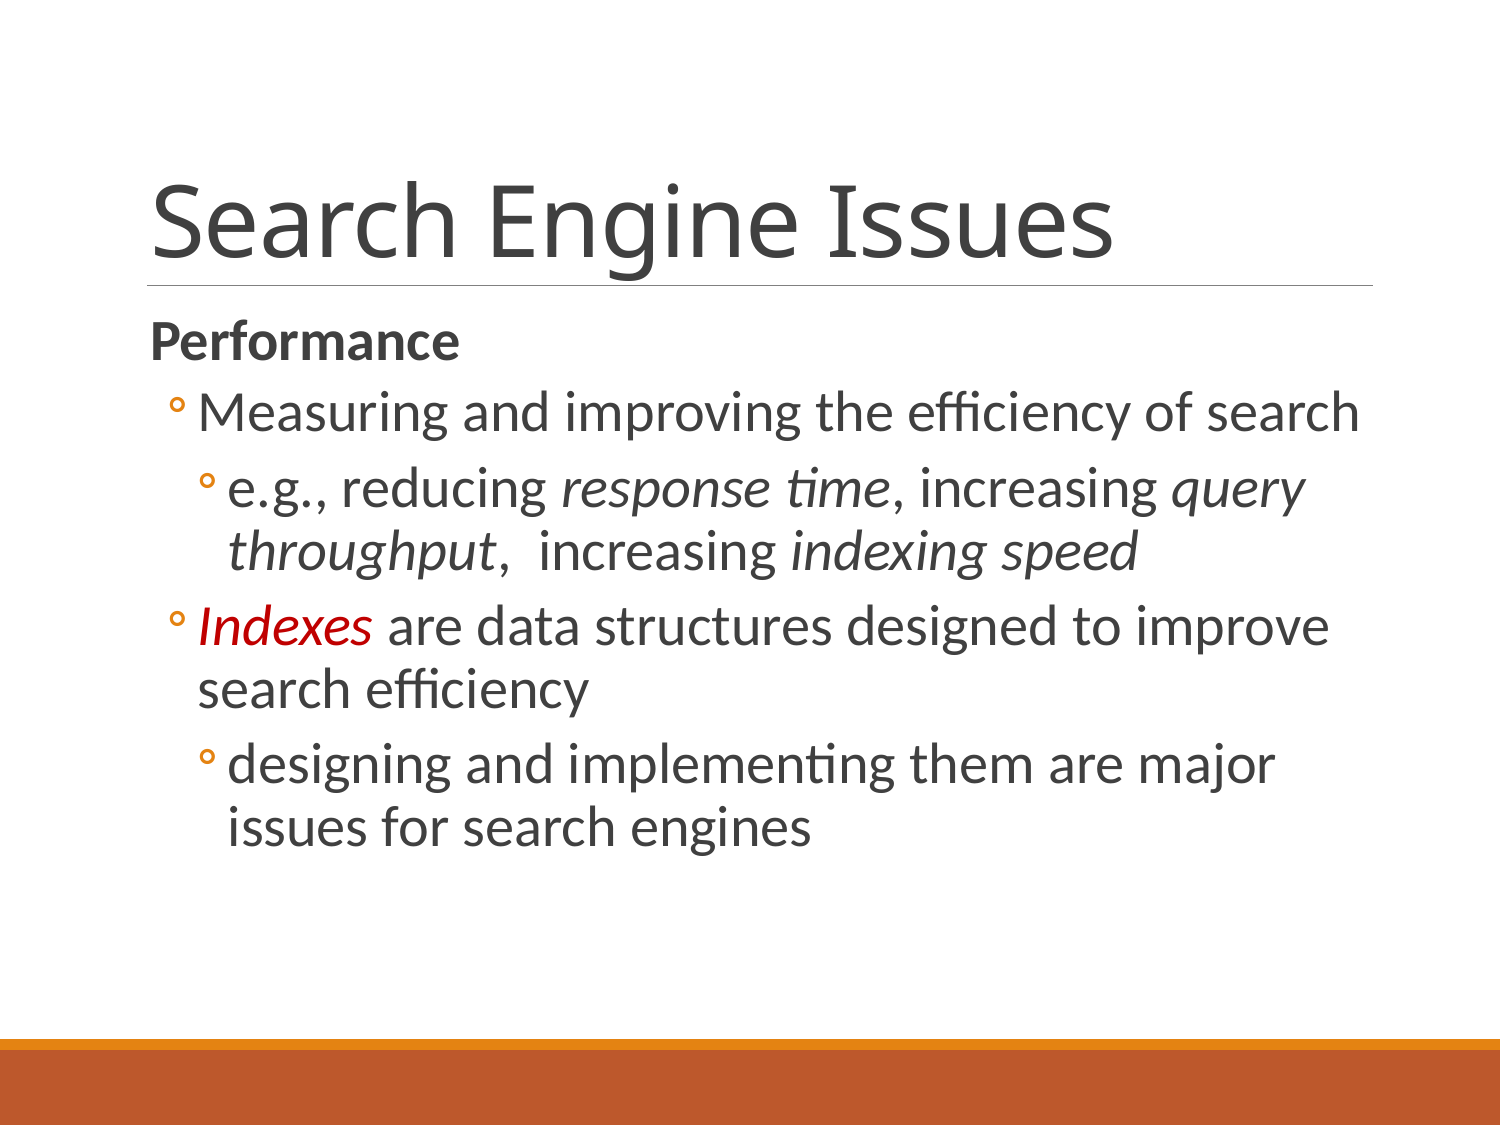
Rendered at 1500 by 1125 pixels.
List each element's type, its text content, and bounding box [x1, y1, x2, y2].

title Search Engine Issues [135, 47, 1373, 285]
list Performance Measuring and improving the efficiency of search e.g., reducing response time, increasing query throughput, increasing indexing speed Indexes are data structures designed to improve search efficiency designing and implementing them are major issues for search engines [135, 302, 1373, 963]
